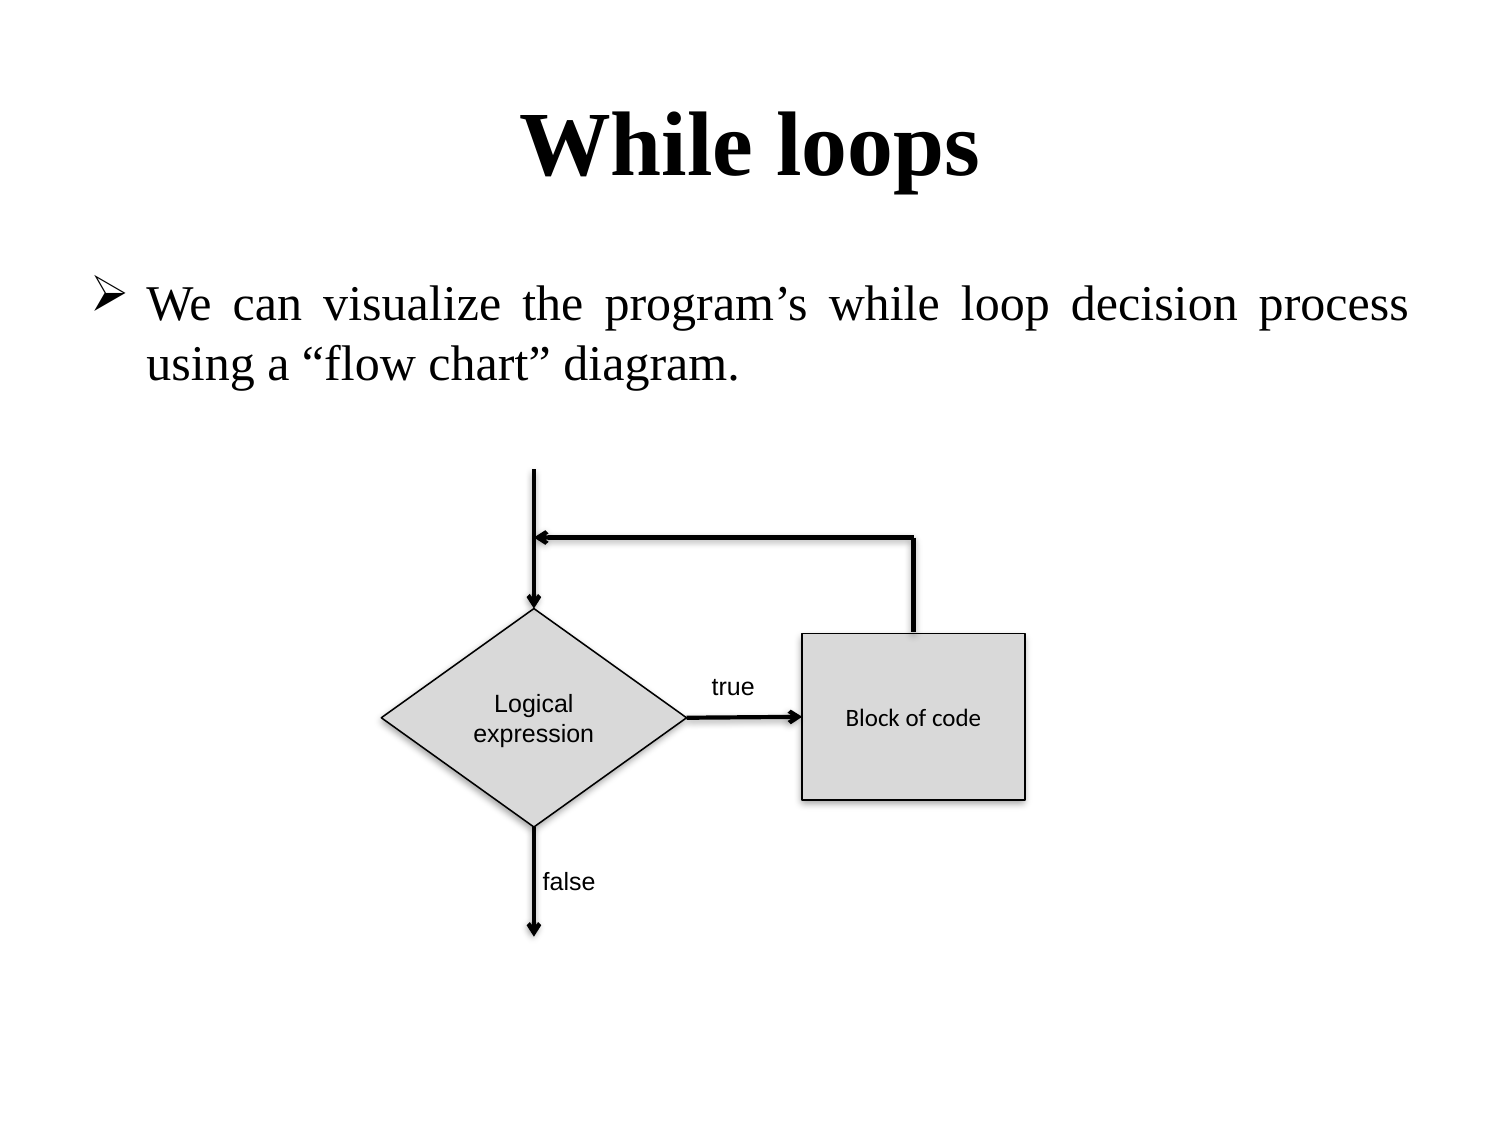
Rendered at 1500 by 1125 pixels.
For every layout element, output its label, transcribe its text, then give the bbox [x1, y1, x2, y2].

list We can visualize the program’s while loop decision process using a “flow chart” diagram. [75, 262, 1425, 1005]
title While loops [75, 45, 1425, 233]
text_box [380, 468, 1026, 937]
